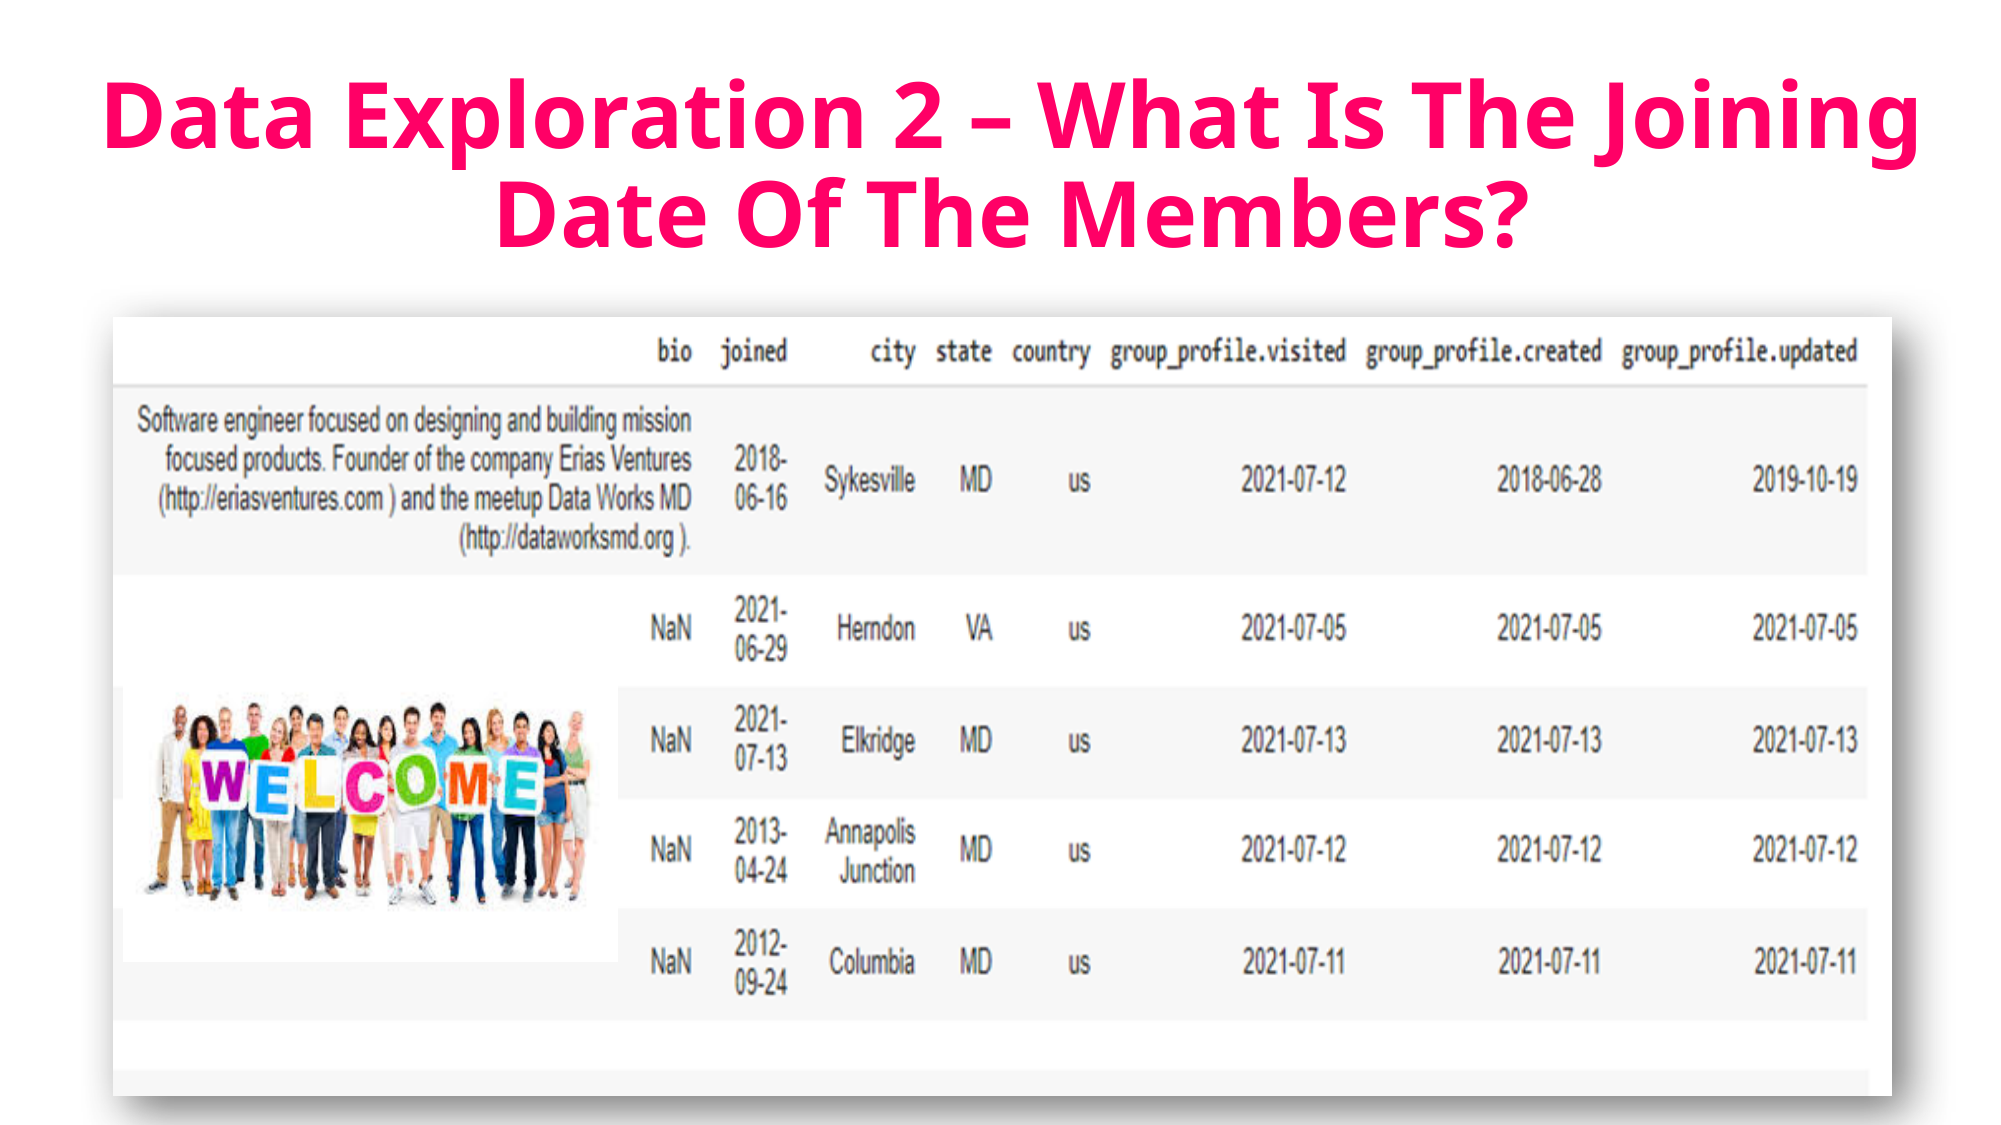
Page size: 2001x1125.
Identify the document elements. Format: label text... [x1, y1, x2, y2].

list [112, 317, 1892, 1096]
title Data Exploration 2 – What Is The Joining Date Of The Members? [41, 59, 1983, 278]
picture [123, 609, 618, 962]
